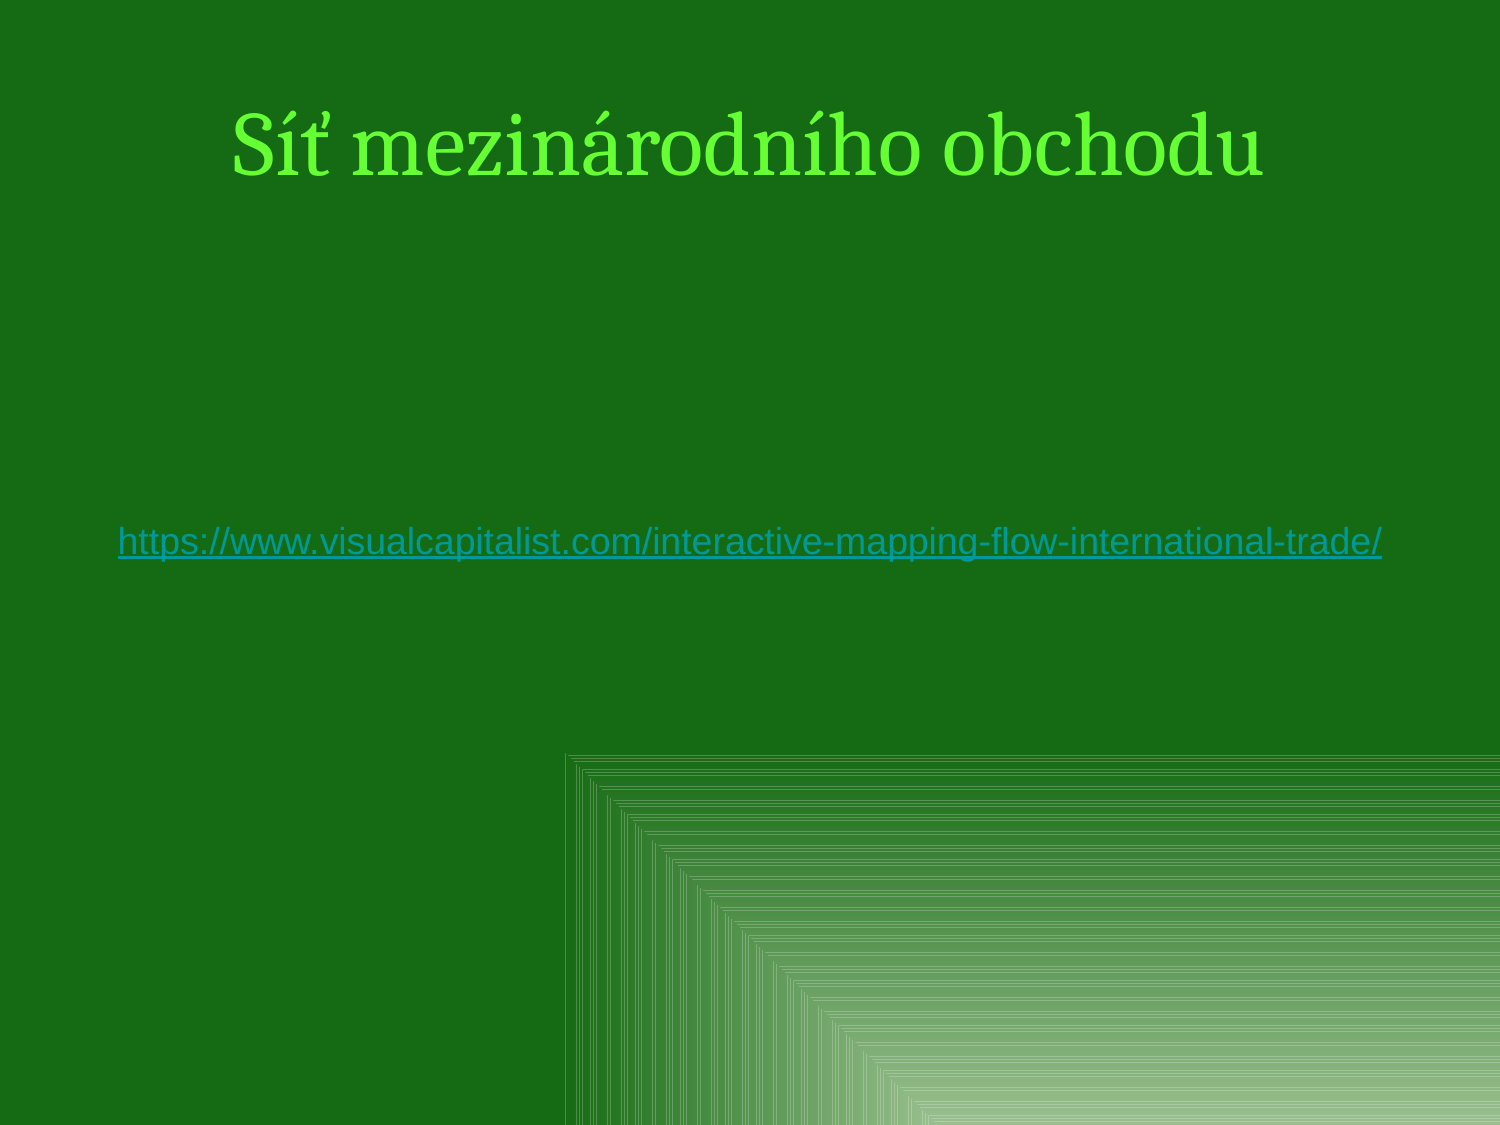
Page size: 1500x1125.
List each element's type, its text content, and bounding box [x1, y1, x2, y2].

text_box https://www.visualcapitalist.com/interactive-mapping-flow-international-trade/ [74, 509, 1425, 615]
title Síť mezinárodního obchodu [74, 44, 1426, 233]
